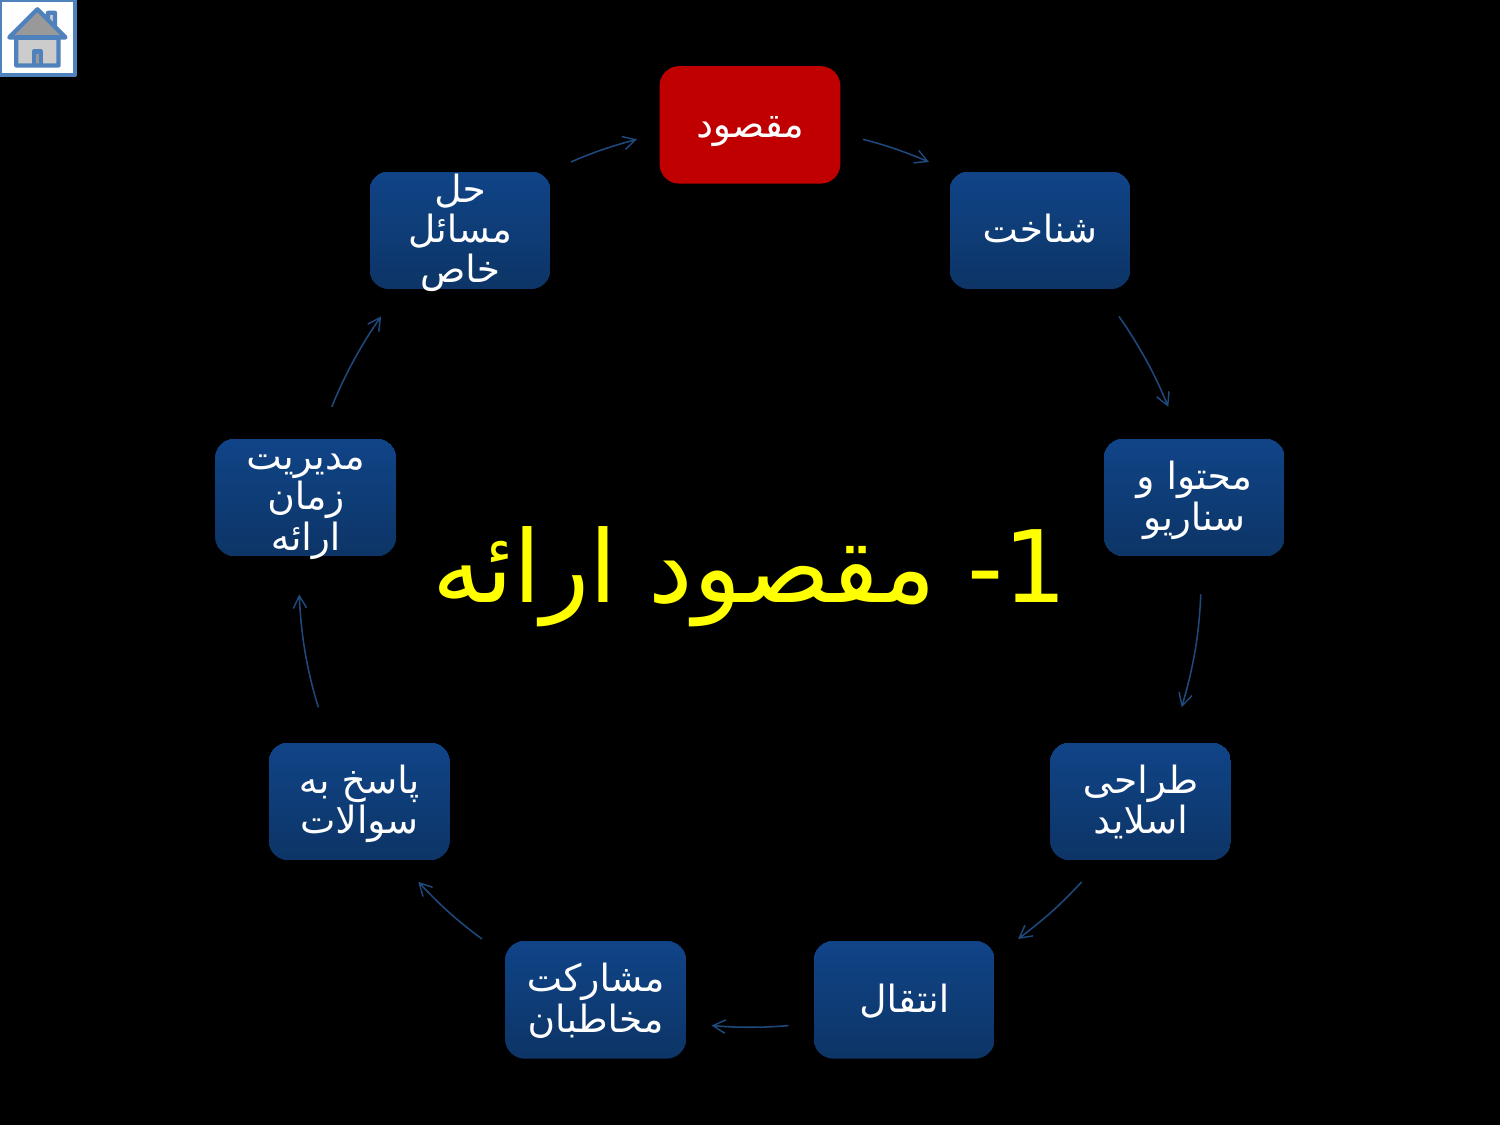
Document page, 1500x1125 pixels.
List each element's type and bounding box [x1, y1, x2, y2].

text_box [0, 0, 77, 77]
text_box [71, 65, 1429, 1060]
